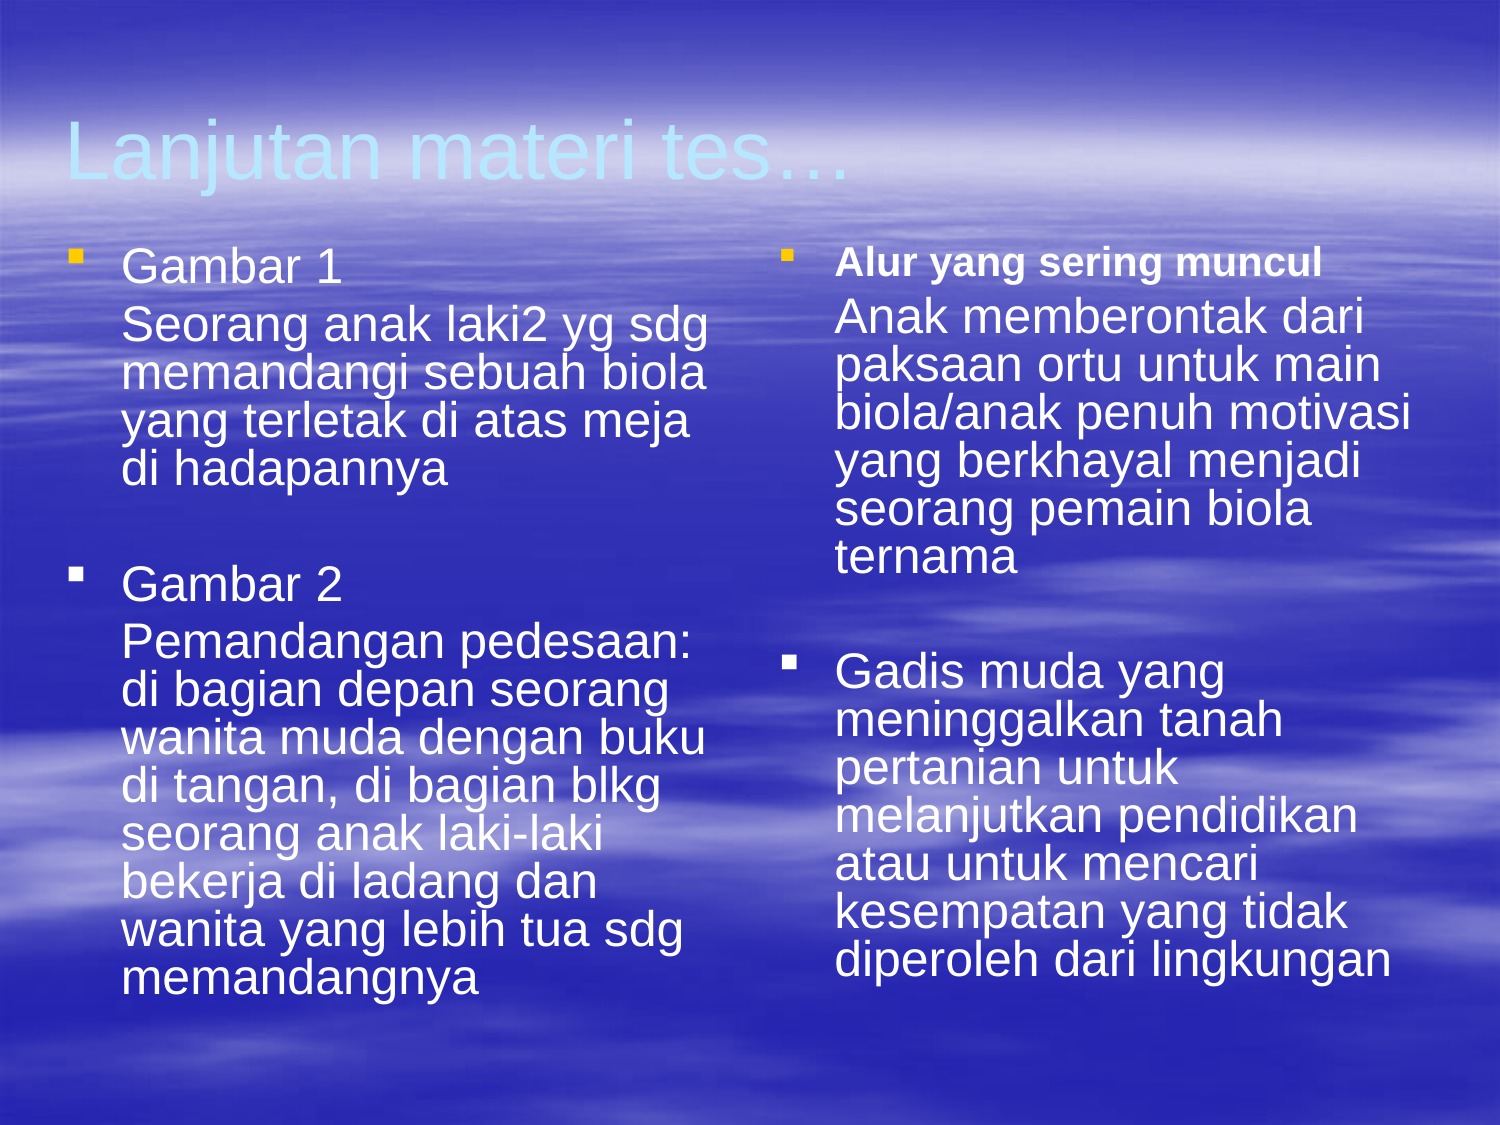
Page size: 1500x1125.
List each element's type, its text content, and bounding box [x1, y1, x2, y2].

list Gambar 1 Seorang anak laki2 yg sdg memandangi sebuah biola yang terletak di atas meja di hadapannya Gambar 2 Pemandangan pedesaan: di bagian depan seorang wanita muda dengan buku di tangan, di bagian blkg seorang anak laki-laki bekerja di ladang dan wanita yang lebih tua sdg memandangnya [49, 237, 738, 1076]
title Lanjutan materi tes… [49, 37, 1446, 256]
list Alur yang sering muncul Anak memberontak dari paksaan ortu untuk main biola/anak penuh motivasi yang berkhayal menjadi seorang pemain biola ternama Gadis muda yang meninggalkan tanah pertanian untuk melanjutkan pendidikan atau untuk mencari kesempatan yang tidak diperoleh dari lingkungan [762, 237, 1451, 1001]
